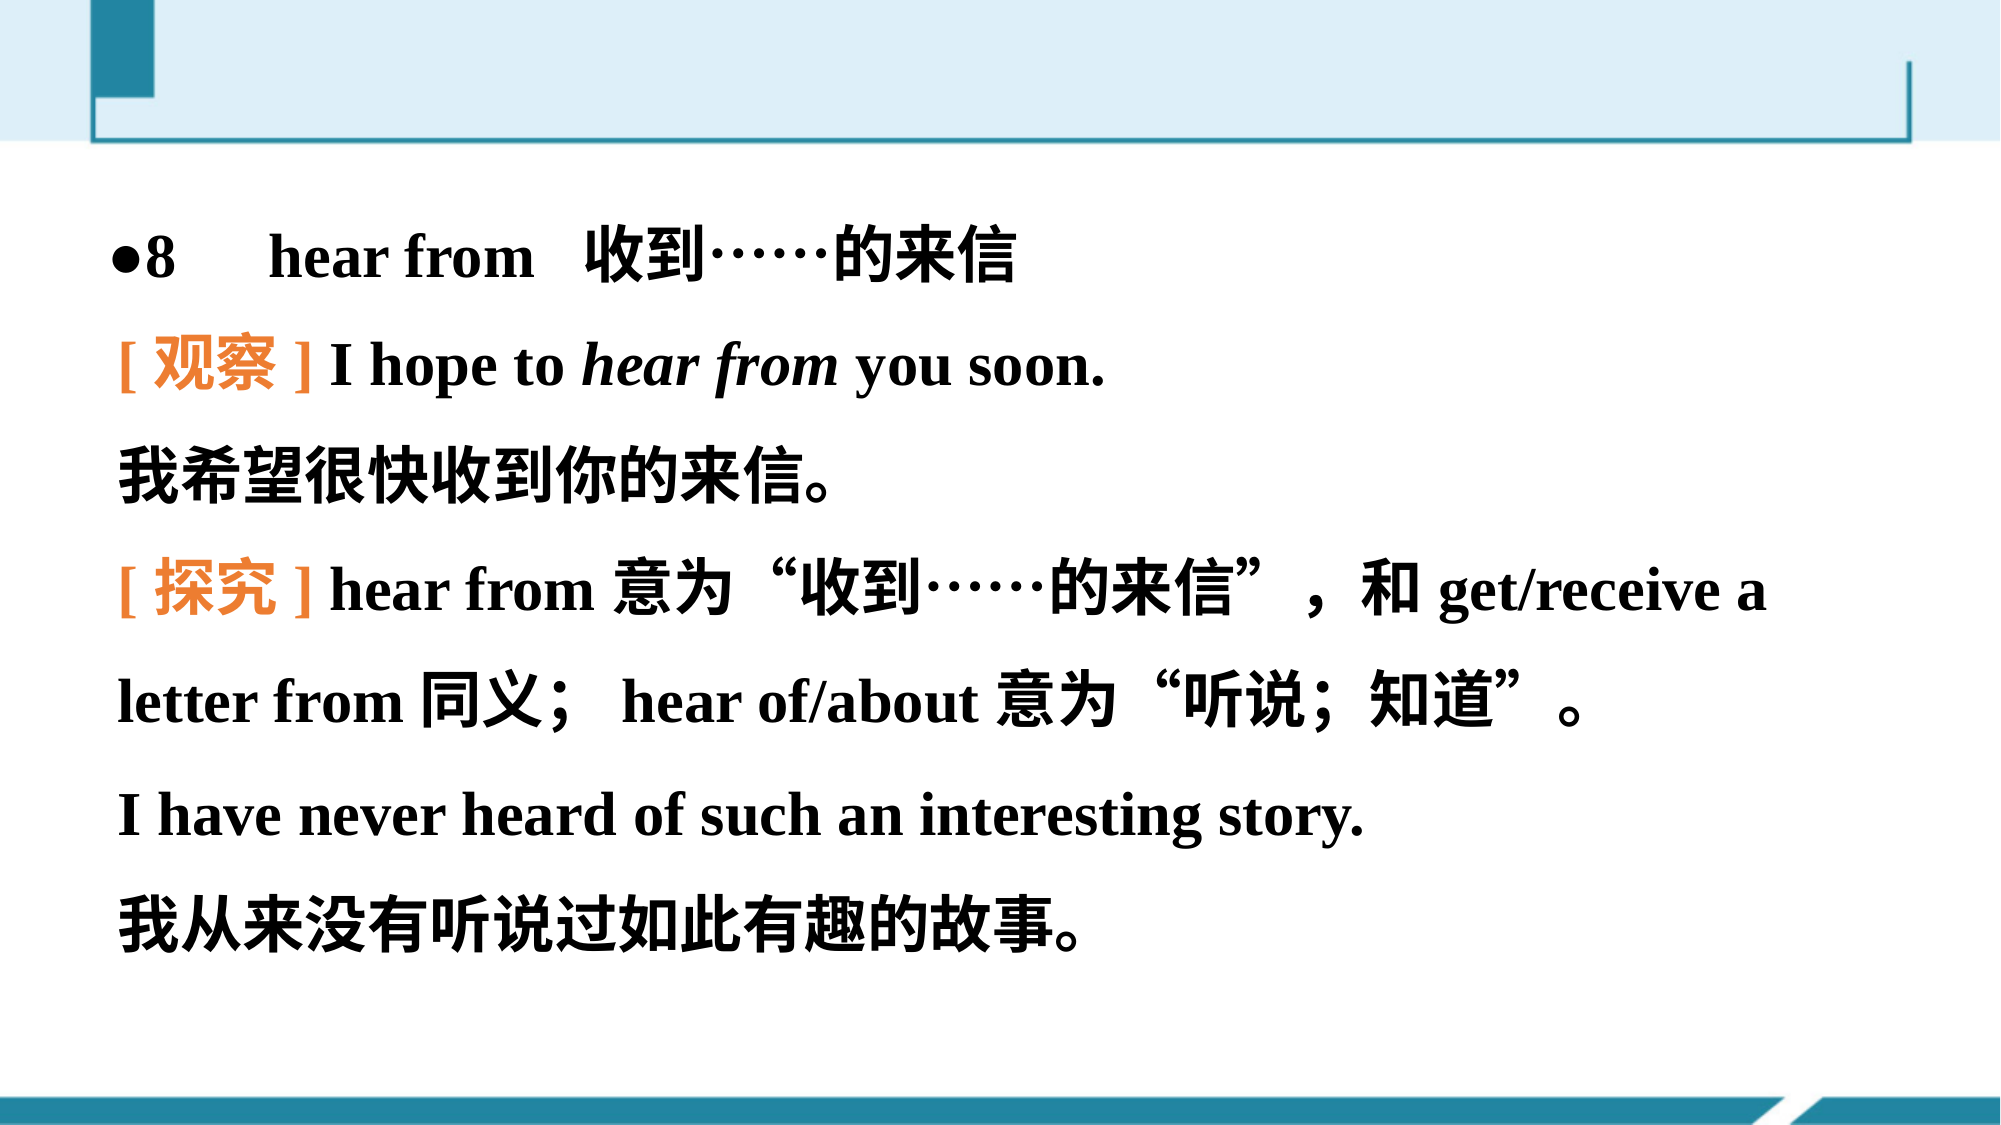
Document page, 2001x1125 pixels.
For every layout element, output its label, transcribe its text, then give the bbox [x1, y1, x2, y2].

picture [0, 0, 2001, 1125]
text_box [观察] I hope to hear from you soon. 我希望很快收到你的来信。 [探究] hear from意为“收到……的来信”，和get/receive a letter from同义；hear of/about意为“听说；知道”。 I have never heard of such an interesting story. 我从来没有听说过如此有趣的故事。 [102, 278, 1896, 968]
text_box ●8 hear from 收到……的来信 [92, 169, 1523, 297]
